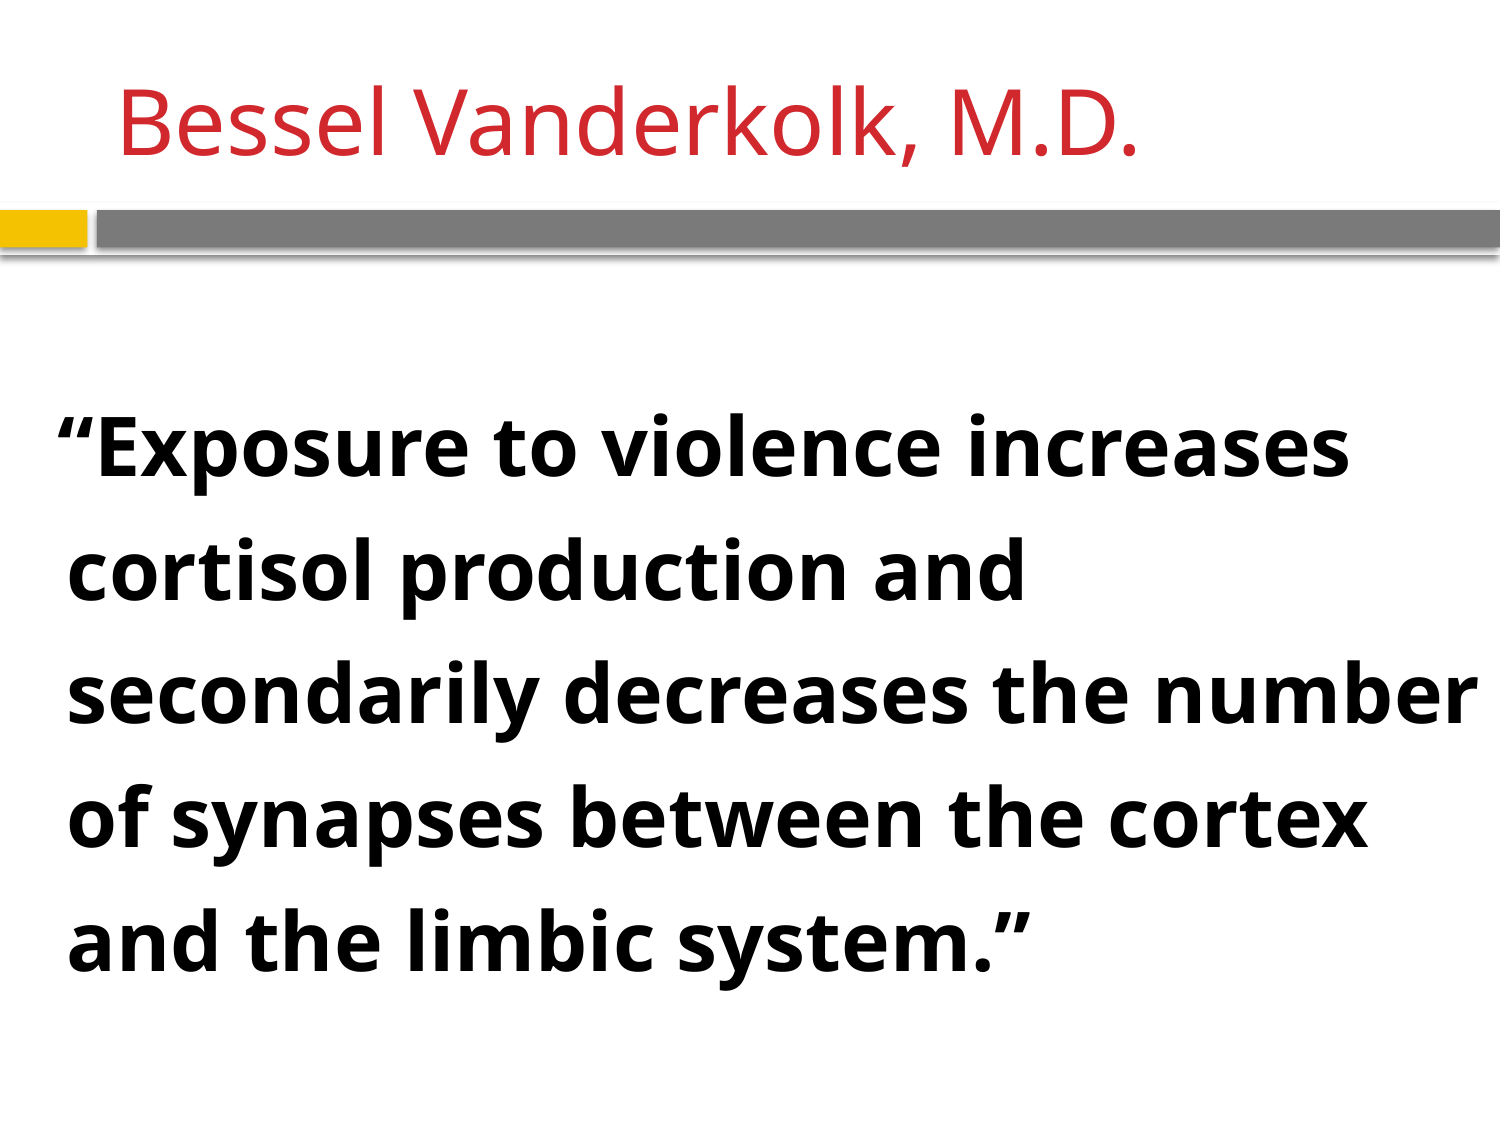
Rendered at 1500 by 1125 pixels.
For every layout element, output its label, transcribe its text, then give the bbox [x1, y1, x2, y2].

title Bessel Vanderkolk, M.D. [100, 37, 1438, 200]
list “Exposure to violence increases cortisol production and secondarily decreases the number of synapses between the cortex and the limbic system.” [0, 362, 1500, 1000]
